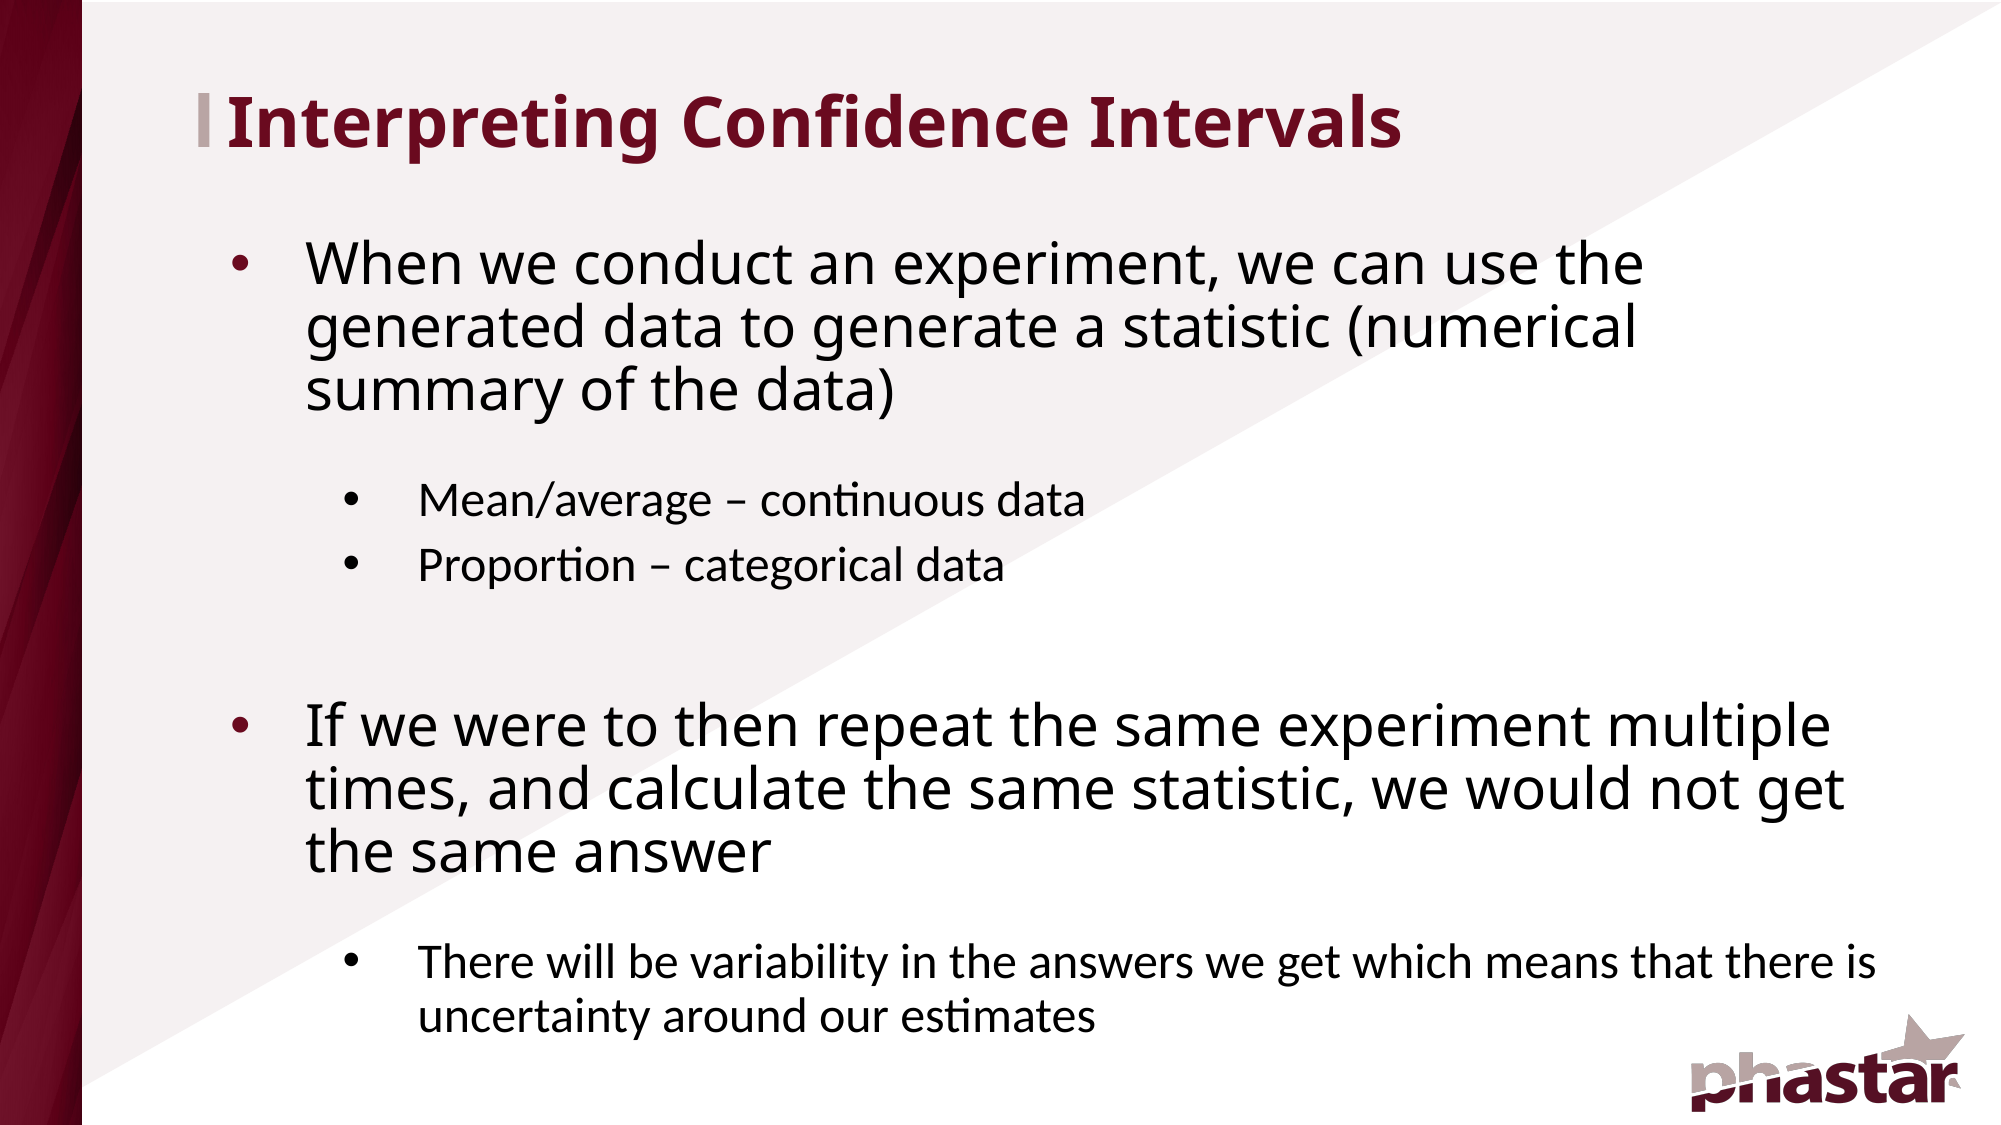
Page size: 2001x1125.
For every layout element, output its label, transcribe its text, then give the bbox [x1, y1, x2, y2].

picture [0, 0, 82, 1125]
title Interpreting Confidence Intervals [212, 62, 1912, 188]
picture [1666, 1007, 1974, 1125]
list When we conduct an experiment, we can use the generated data to generate a statistic (numerical summary of the data) Mean/average – continuous data Proportion – categorical data If we were to then repeat the same experiment multiple times, and calculate the same statistic, we would not get the same answer There will be variability in the answers we get which means that there is uncertainty around our estimates [215, 219, 1916, 993]
